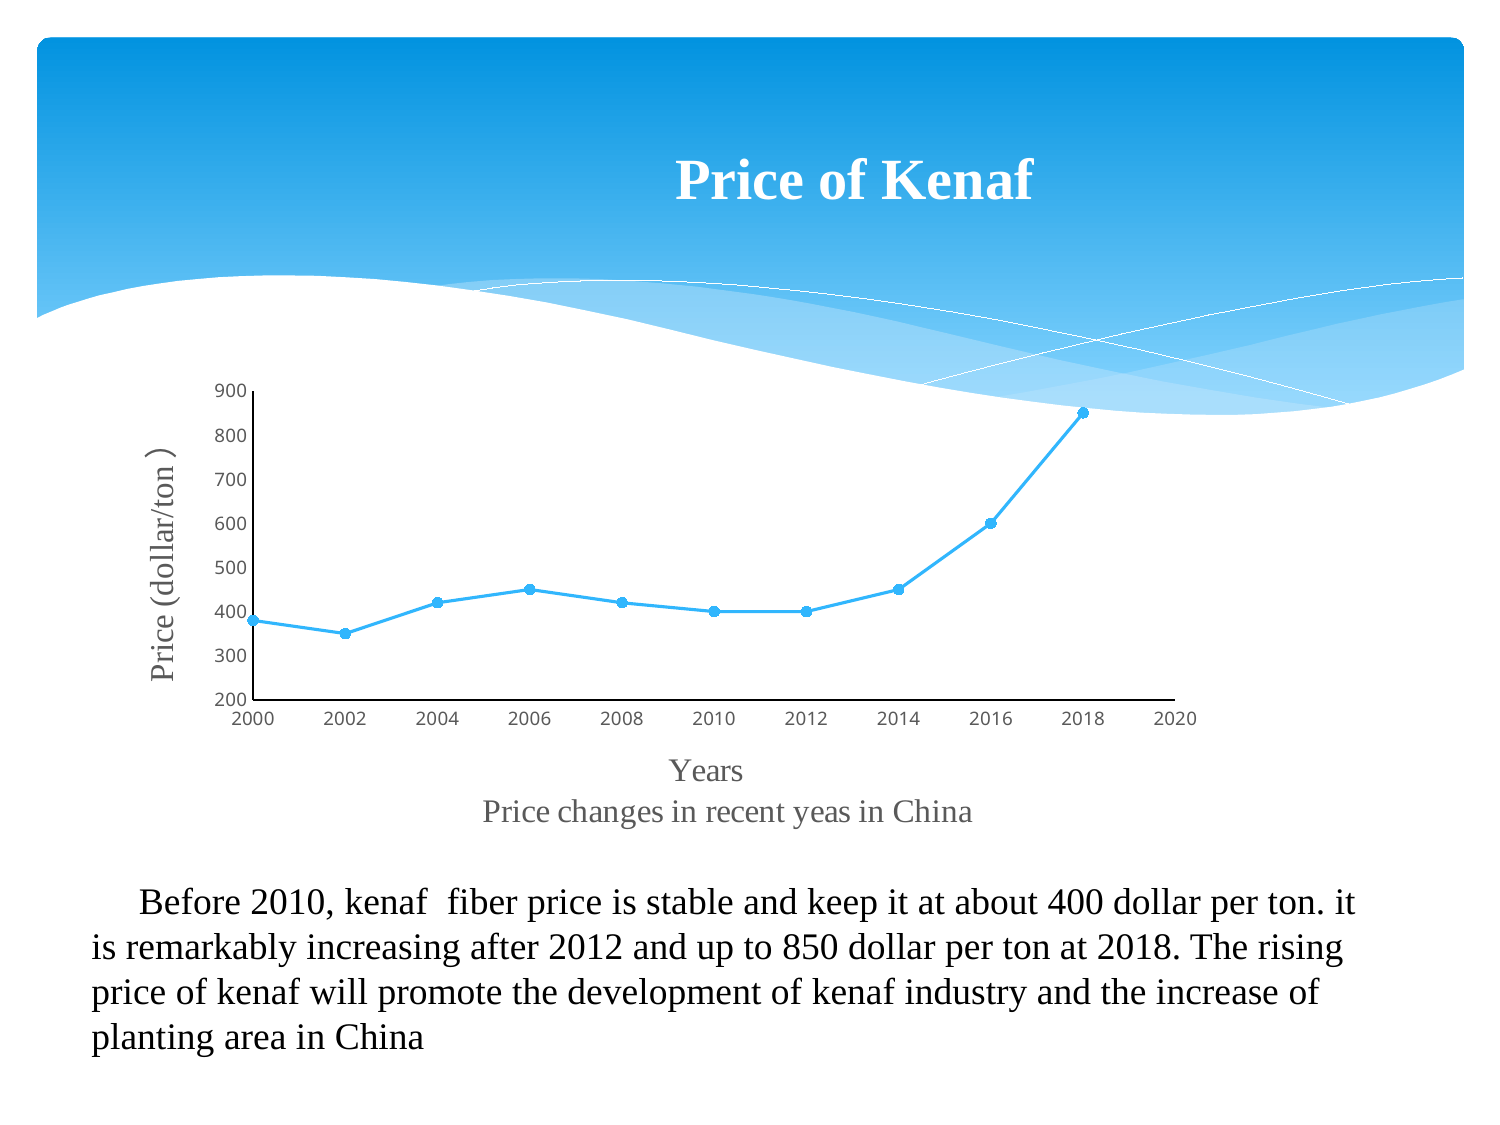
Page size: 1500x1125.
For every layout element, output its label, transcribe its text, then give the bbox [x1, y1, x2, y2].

title Price of Kenaf [150, 113, 1425, 233]
text_box Before 2010, kenaf fiber price is stable and keep it at about 400 dollar per ton. it is remarkably increasing after 2012 and up to 850 dollar per ton at 2018. The rising price of kenaf will promote the development of kenaf industry and the increase of planting area in China [76, 869, 1388, 1065]
chart [123, 314, 1220, 841]
